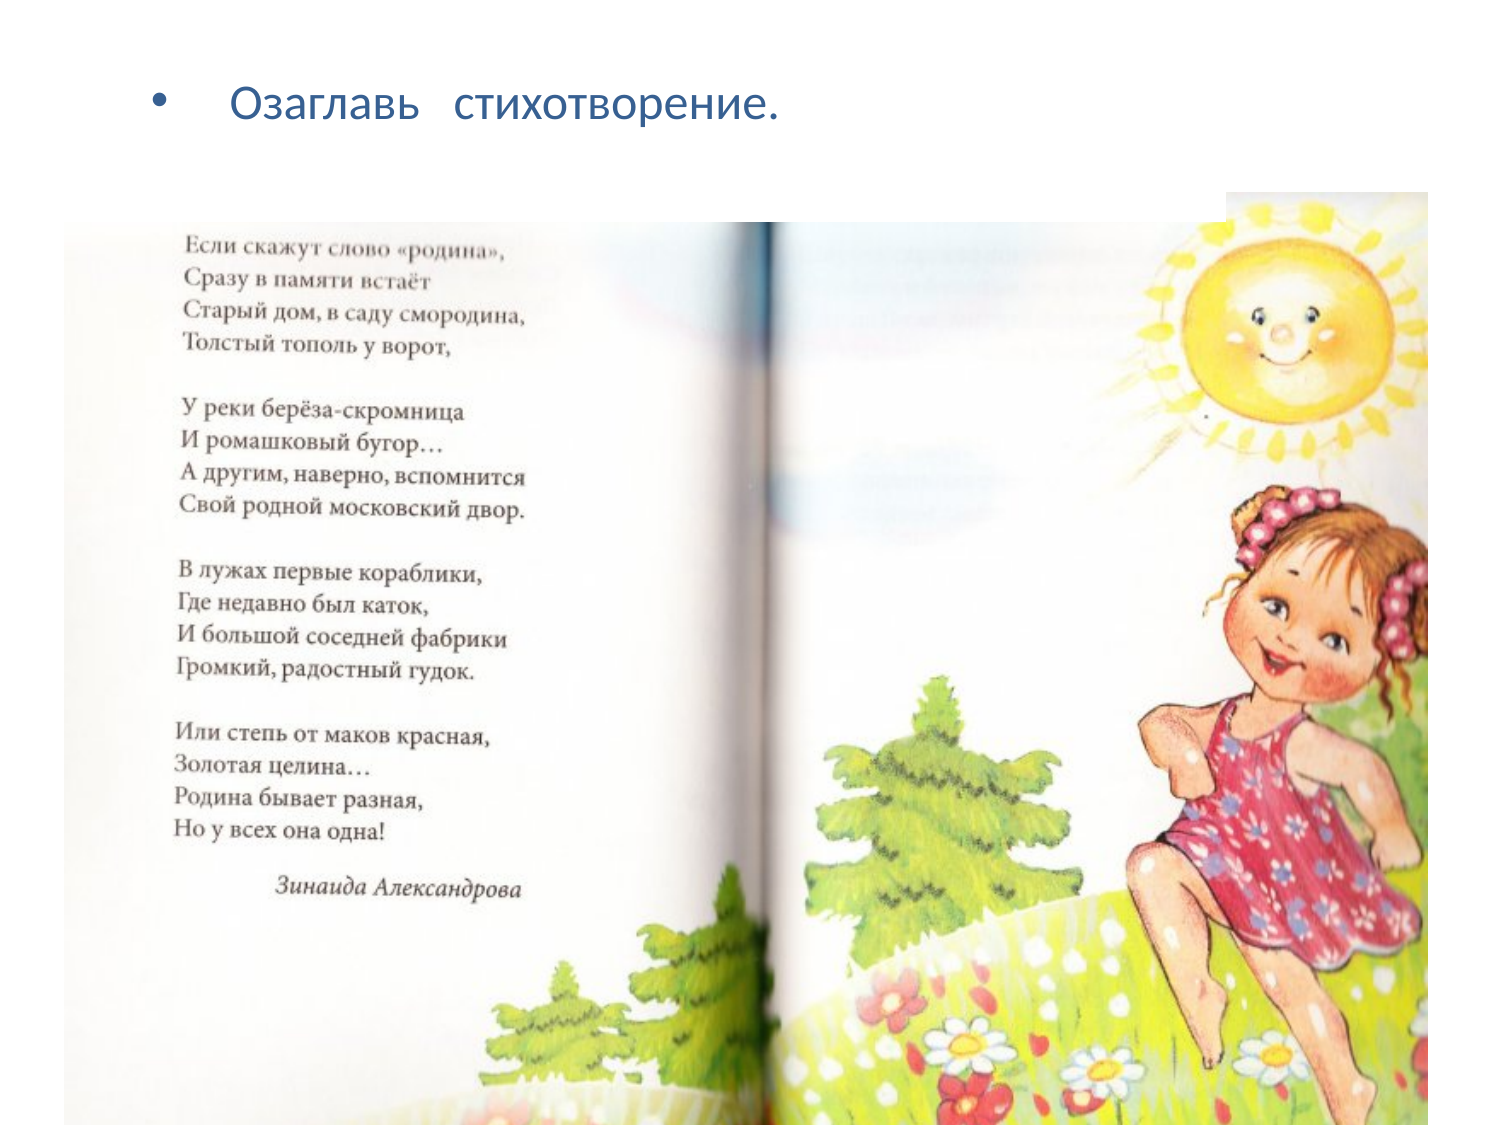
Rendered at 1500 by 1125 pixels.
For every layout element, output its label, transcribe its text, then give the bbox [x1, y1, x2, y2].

title Озаглавь стихотворение. [135, 7, 1447, 192]
picture [17, 136, 1429, 1125]
